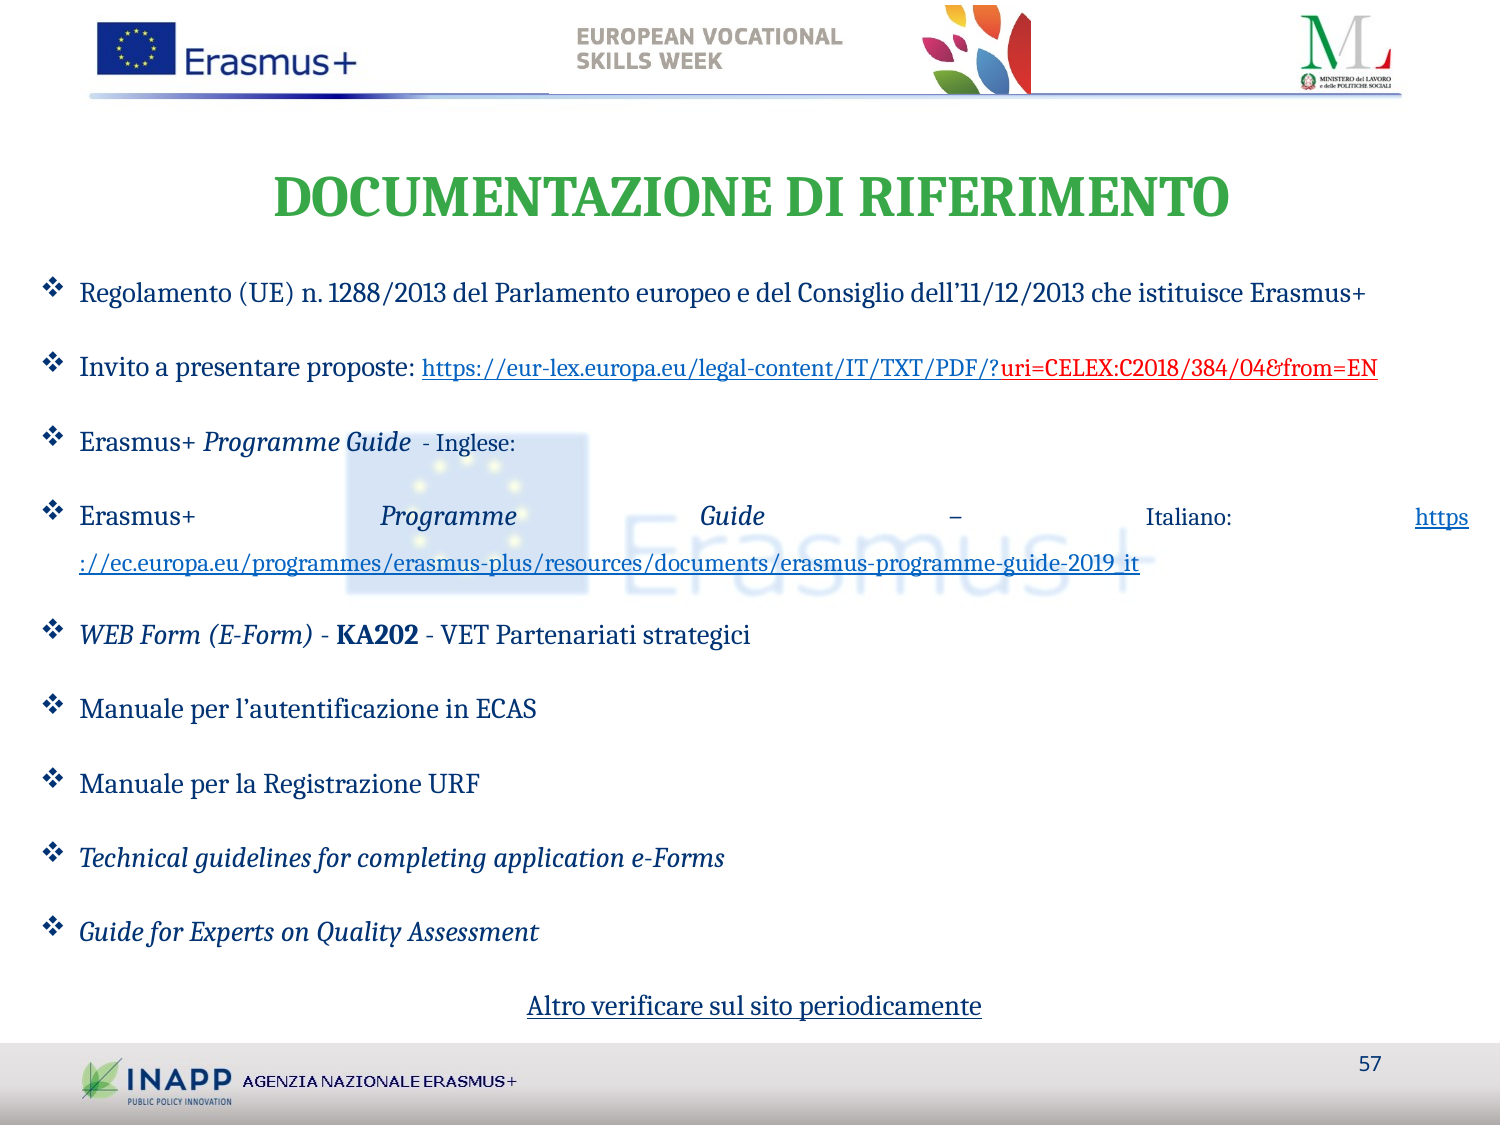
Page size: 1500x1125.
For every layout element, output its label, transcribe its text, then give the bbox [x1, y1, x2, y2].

title DOCUMENTAZIONE DI RIFERIMENTO [114, 96, 1389, 249]
picture [0, 0, 1500, 1125]
slide_number 57 [1059, 1042, 1397, 1103]
list Regolamento (UE) n. 1288/2013 del Parlamento europeo e del Consiglio dell’11/12/2013 che istituisce Erasmus+ Invito a presentare proposte: https://eur-lex.europa.eu/legal-content/IT/TXT/PDF/?uri=CELEX:C2018/384/04&from=EN Erasmus+ Programme Guide - Inglese: Erasmus+ Programme Guide – Italiano: https://ec.europa.eu/programmes/erasmus-plus/resources/documents/erasmus-programme-guide-2019_it WEB Form (E-Form) - KA202 - VET Partenariati strategici Manuale per l’autentificazione in ECAS Manuale per la Registrazione URF Technical guidelines for completing application e-Forms Guide for Experts on Quality Assessment Altro verificare sul sito periodicamente [25, 249, 1484, 1032]
